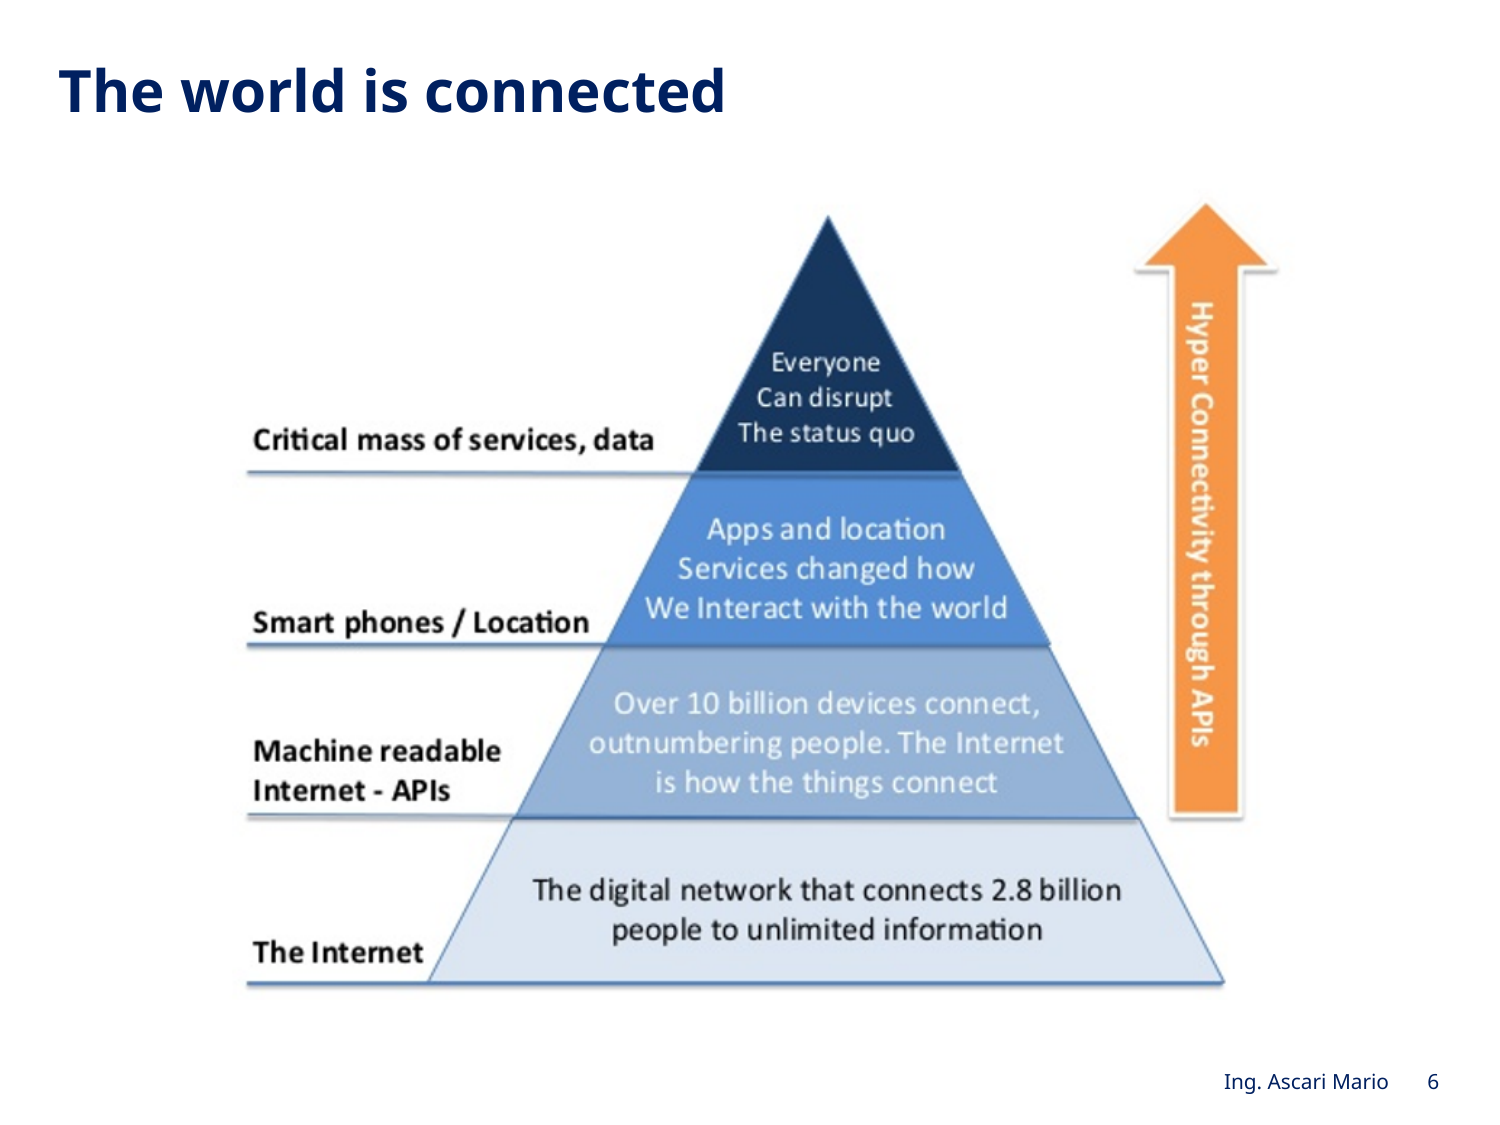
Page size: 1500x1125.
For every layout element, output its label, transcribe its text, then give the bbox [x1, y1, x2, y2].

text_box Ing. Ascari Mario 6 [1128, 1052, 1471, 1113]
text_box The world is connected [58, 53, 1383, 139]
picture [218, 183, 1300, 1000]
